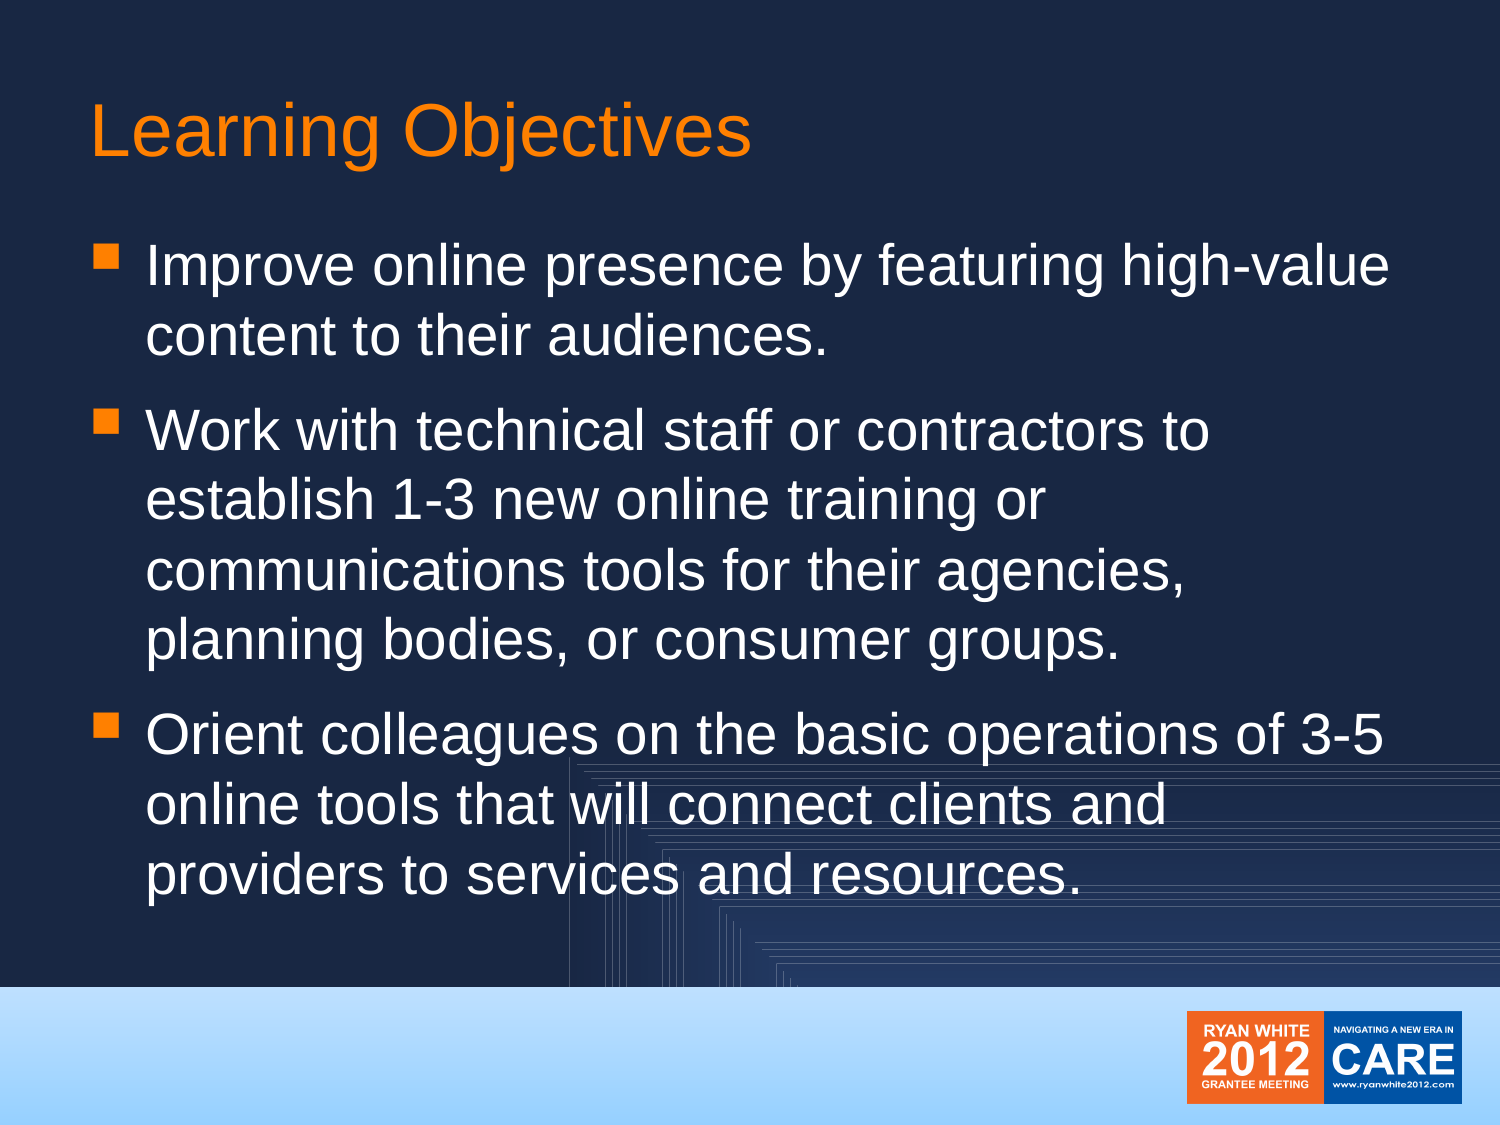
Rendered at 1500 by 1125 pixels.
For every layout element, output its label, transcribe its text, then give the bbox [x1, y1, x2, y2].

picture [1187, 1011, 1462, 1104]
list Improve online presence by featuring high-value content to their audiences. Work with technical staff or contractors to establish 1-3 new online training or communications tools for their agencies, planning bodies, or consumer groups. Orient colleagues on the basic operations of 3-5 online tools that will connect clients and providers to services and resources. [75, 219, 1425, 963]
title Learning Objectives [75, 45, 1425, 209]
